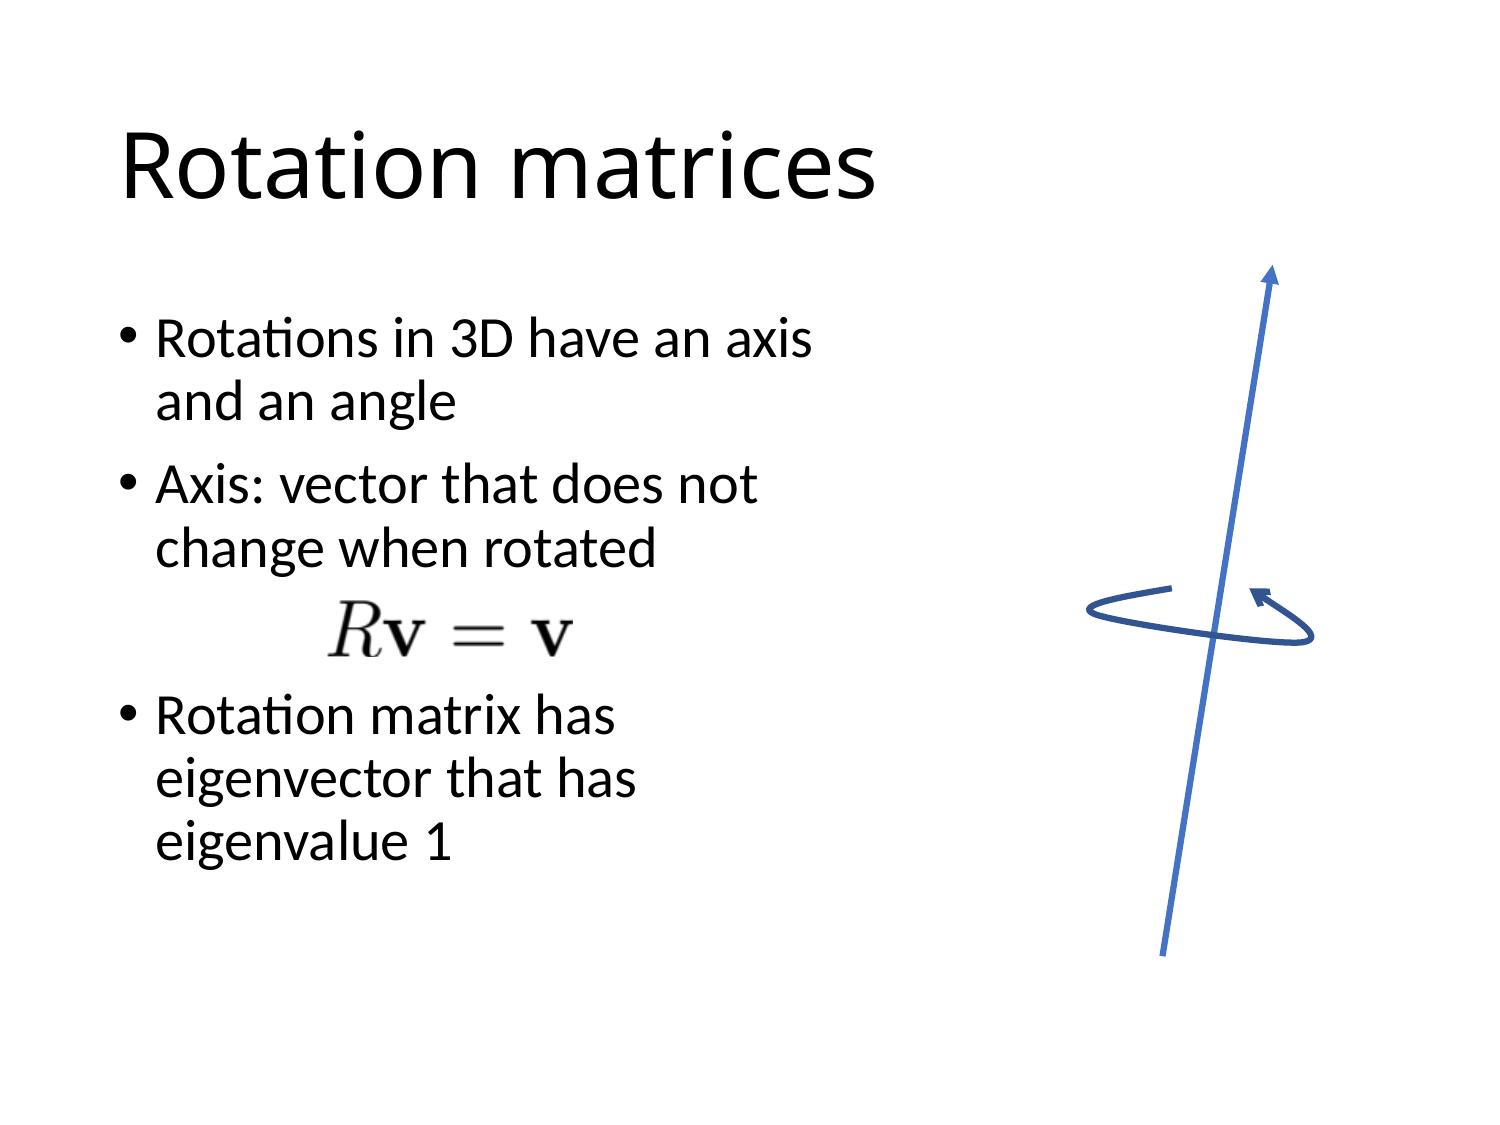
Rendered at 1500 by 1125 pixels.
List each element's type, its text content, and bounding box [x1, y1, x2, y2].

text_box [1273, 602, 1312, 644]
picture [327, 599, 573, 657]
text_box [1088, 588, 1162, 629]
list Rotations in 3D have an axis and an angle Axis: vector that does not change when rotated Rotation matrix has eigenvector that has eigenvalue 1 [103, 299, 832, 1014]
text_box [1162, 264, 1273, 957]
title Rotation matrices [103, 59, 1397, 278]
